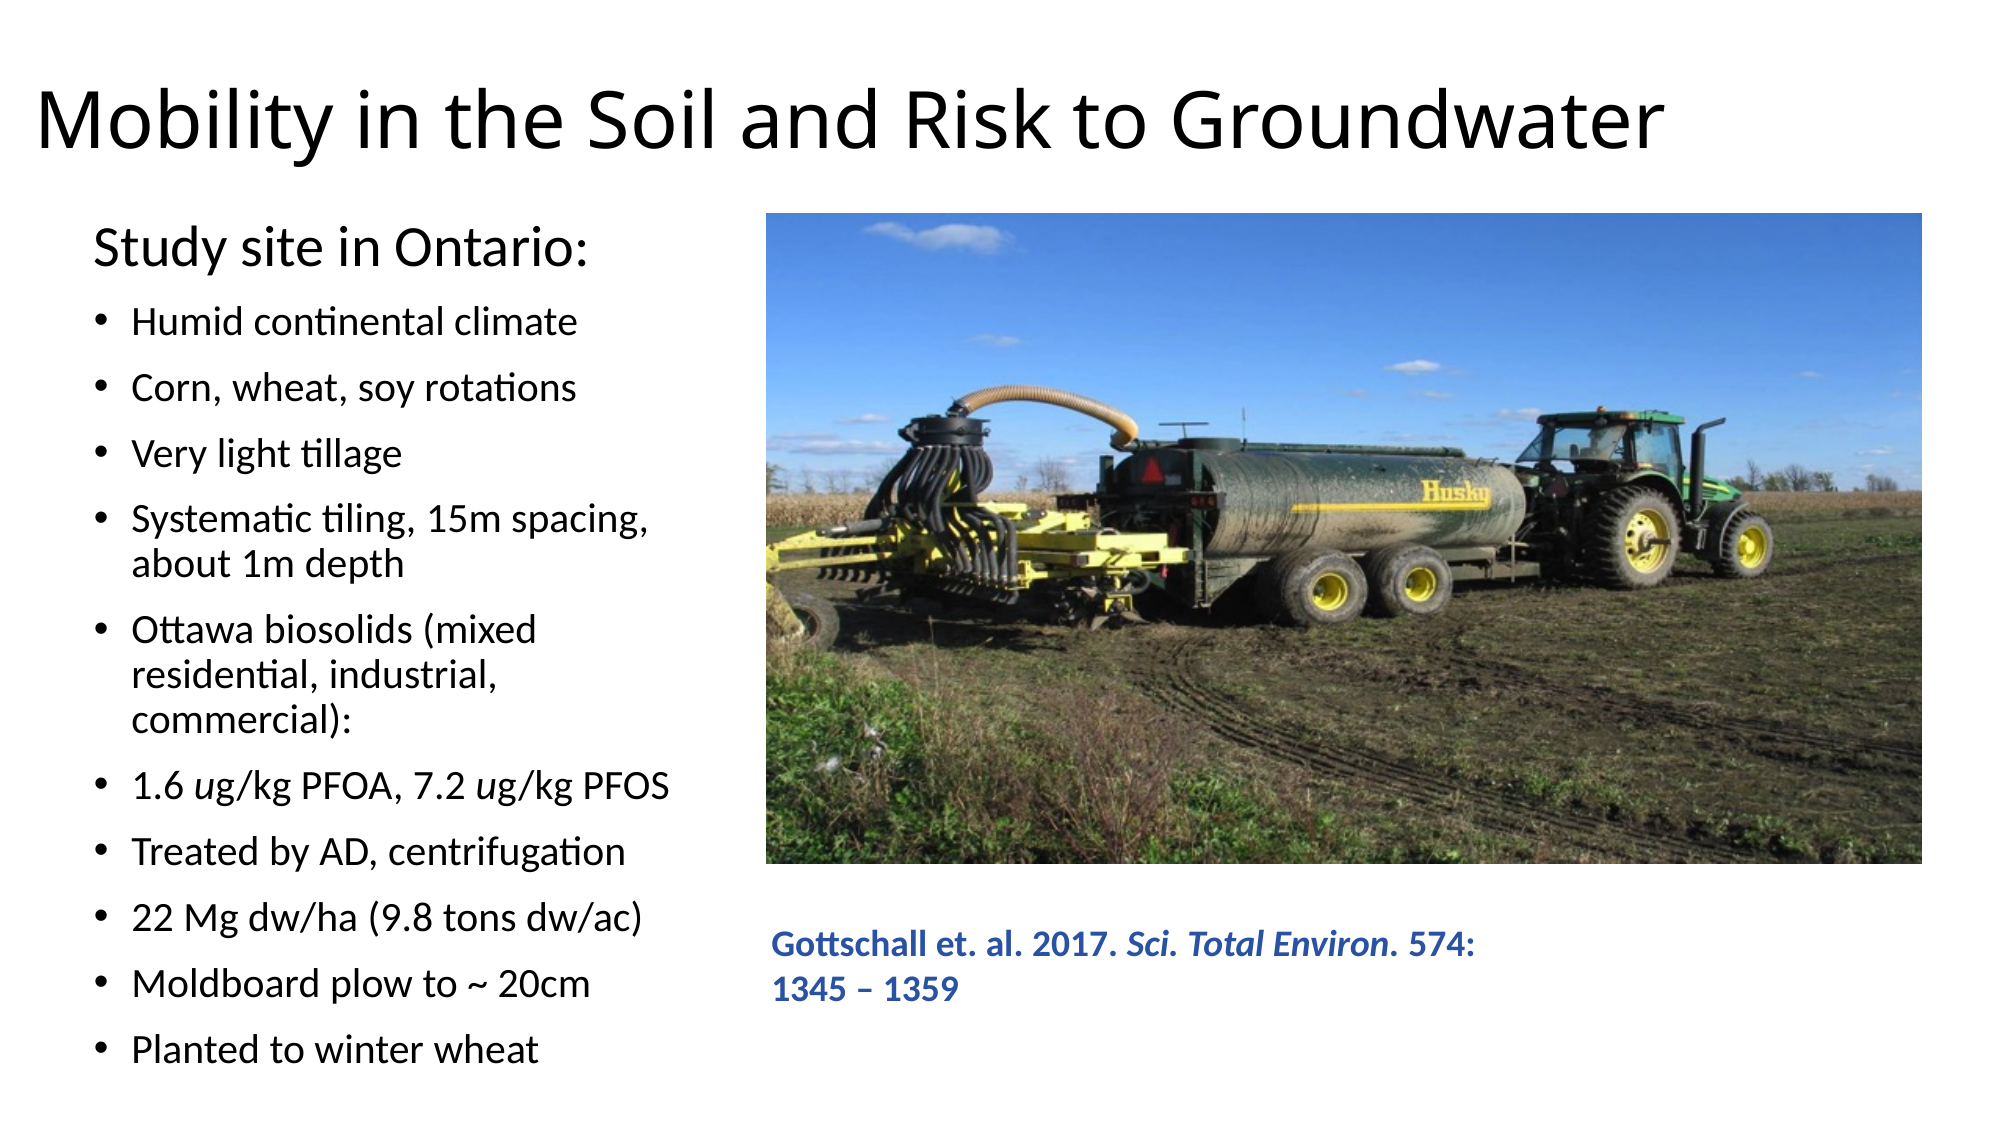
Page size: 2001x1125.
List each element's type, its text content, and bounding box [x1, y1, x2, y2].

title Mobility in the Soil and Risk to Groundwater [19, 29, 1968, 217]
text_box Gottschall et. al. 2017. Sci. Total Environ. 574: 1345 – 1359 [756, 911, 1540, 1017]
text_box Study site in Ontario: Humid continental climate Corn, wheat, soy rotations Very light tillage Systematic tiling, 15m spacing, about 1m depth Ottawa biosolids (mixed residential, industrial, commercial): 1.6 ug/kg PFOA, 7.2 ug/kg PFOS Treated by AD, centrifugation 22 Mg dw/ha (9.8 tons dw/ac) Moldboard plow to ~ 20cm Planted to winter wheat [79, 208, 730, 1096]
picture [766, 213, 1922, 864]
